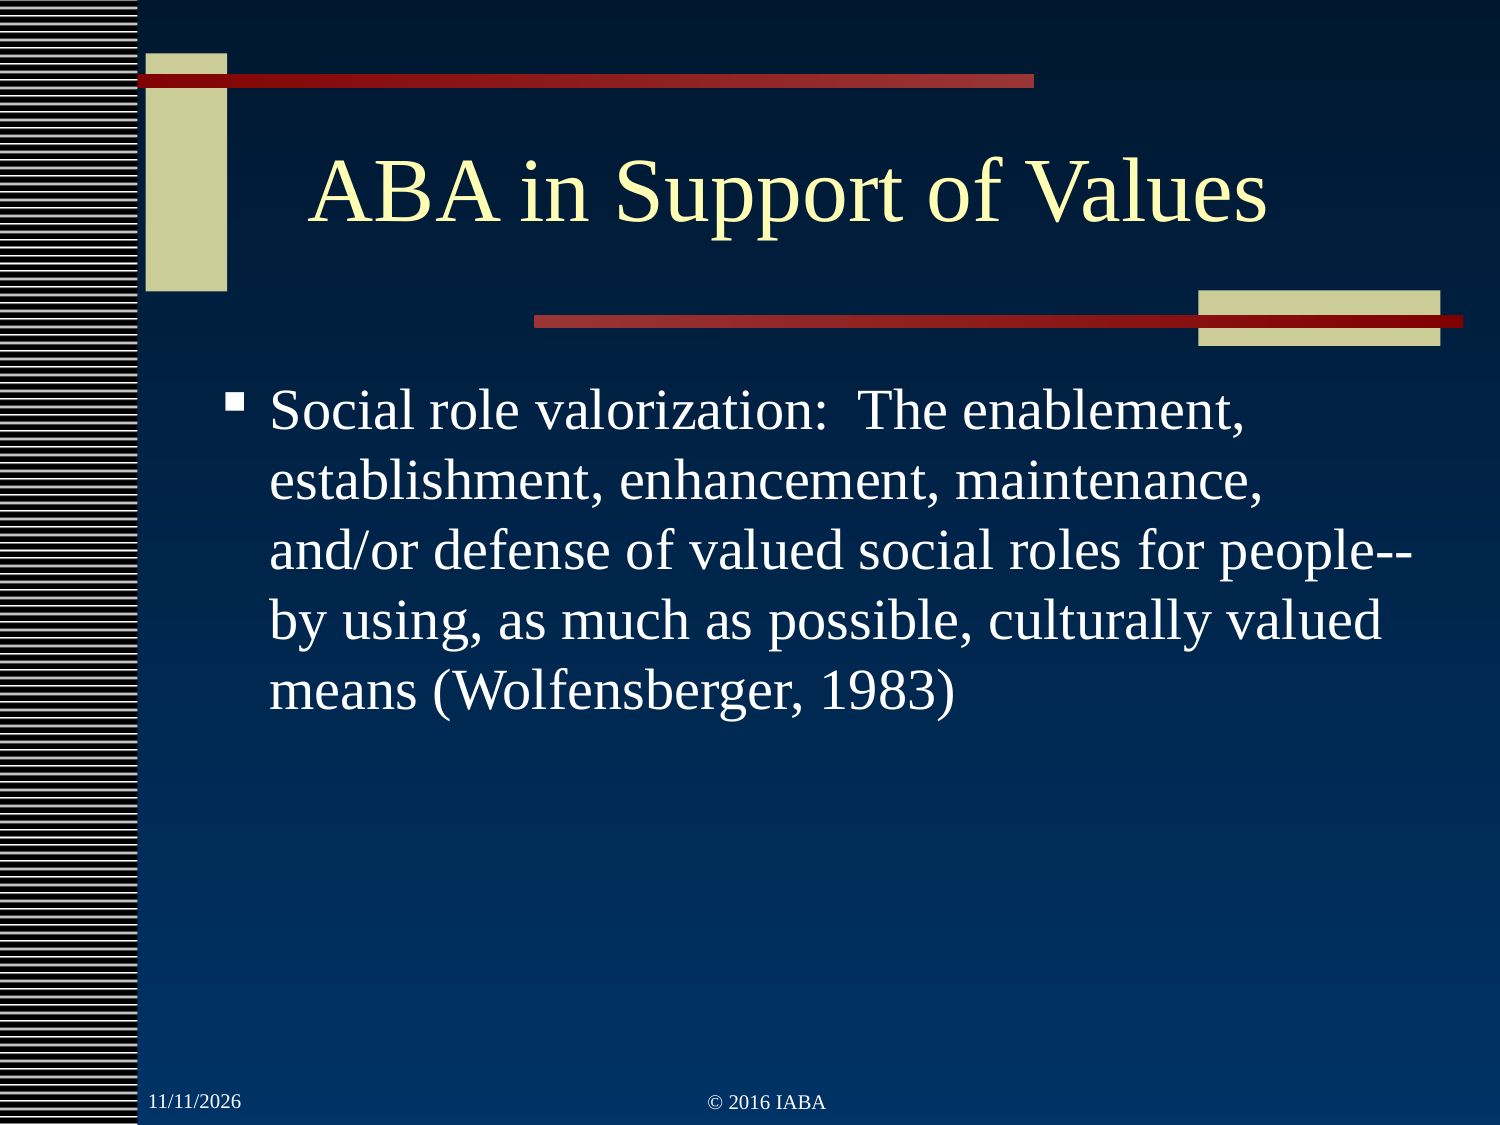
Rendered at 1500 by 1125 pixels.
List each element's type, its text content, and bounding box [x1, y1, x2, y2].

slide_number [132, 1045, 446, 1121]
footer © 2016 IABA [513, 1045, 1021, 1122]
title ABA in Support of Values [225, 99, 1354, 288]
list Social role valorization: The enablement, establishment, enhancement, maintenance, and/or defense of valued social roles for people--by using, as much as possible, culturally valued means (Wolfensberger, 1983) [132, 363, 1439, 1000]
picture [0, 0, 138, 1125]
